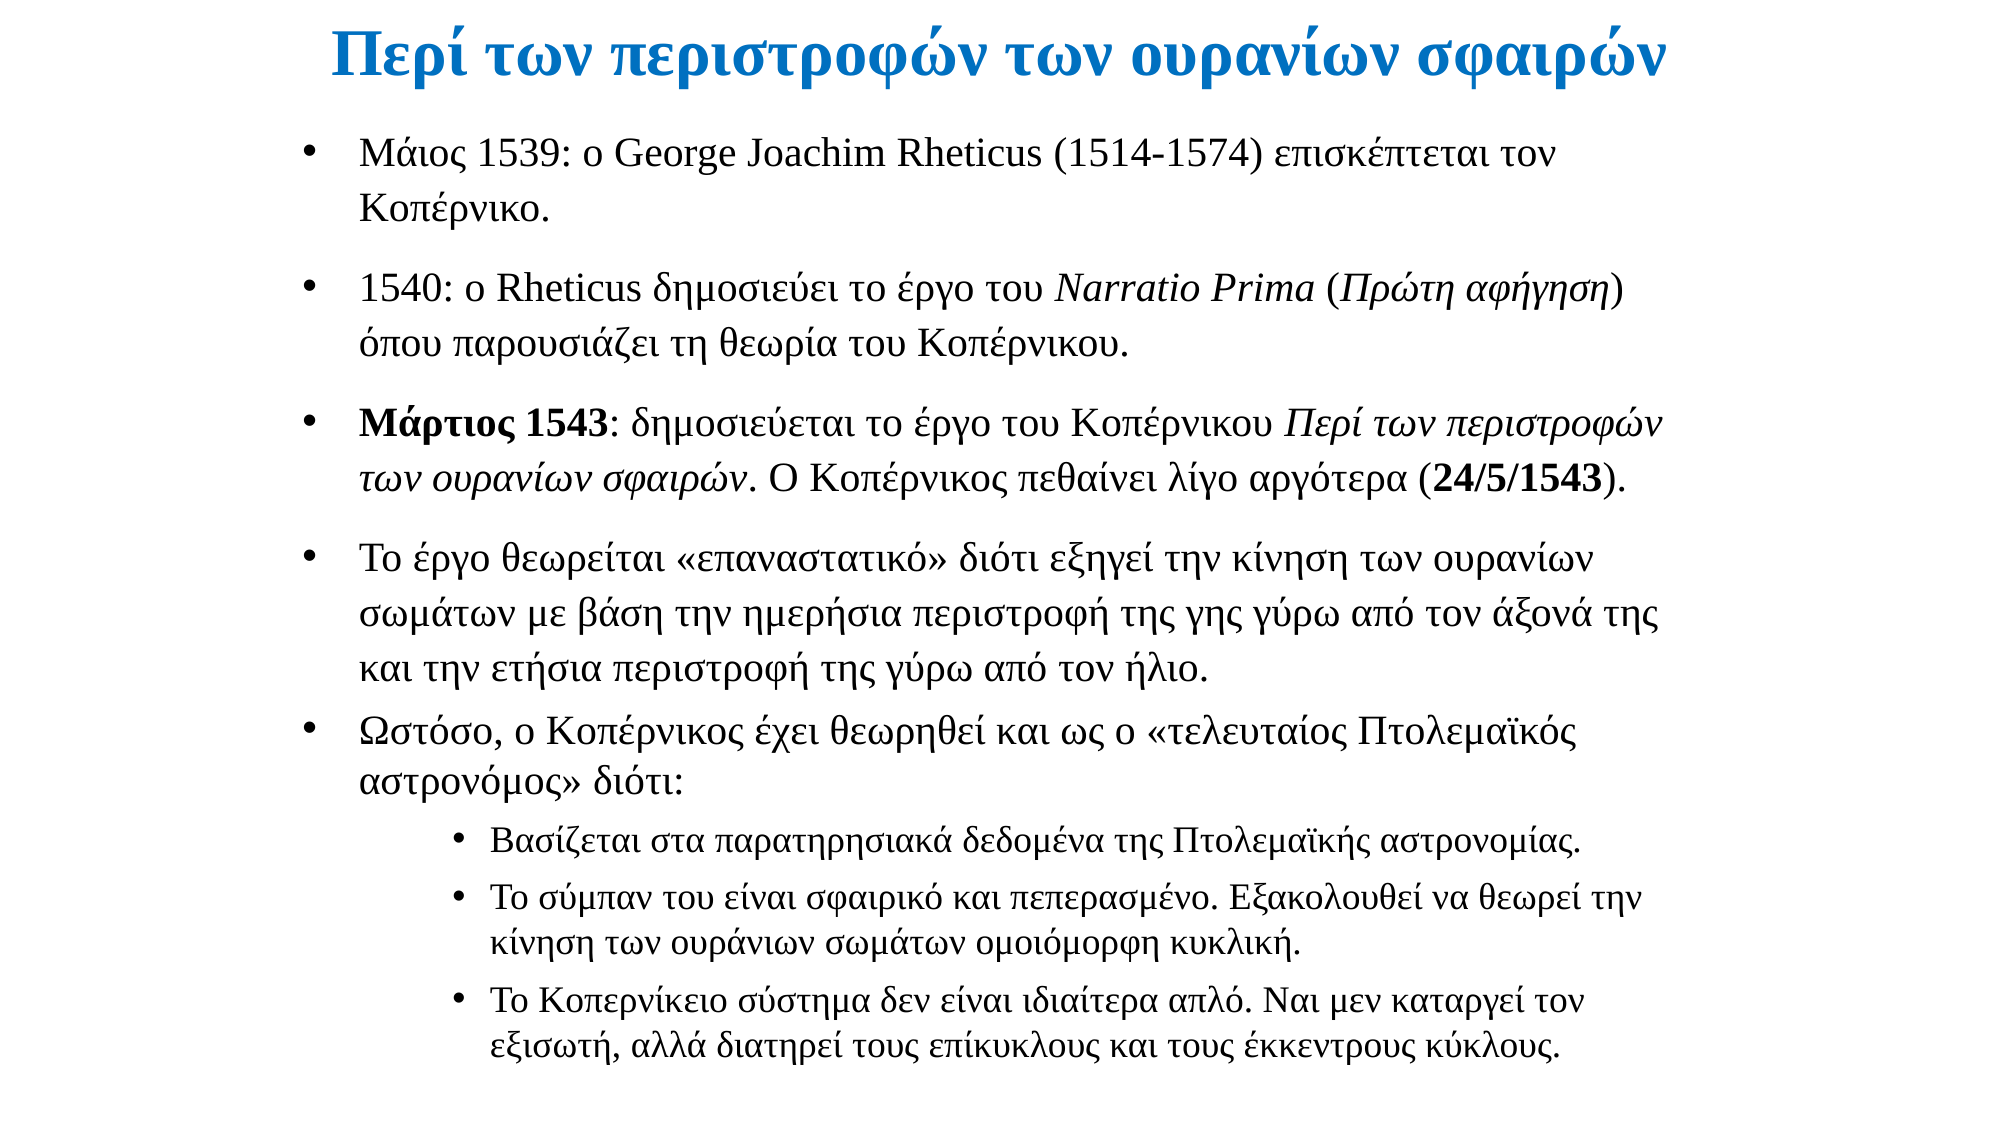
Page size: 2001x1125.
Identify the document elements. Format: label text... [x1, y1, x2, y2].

title Περί των περιστροφών των ουρανίων σφαιρών [304, 21, 1696, 77]
list Μάιος 1539: ο George Joachim Rheticus (1514-1574) επισκέπτεται τον Κοπέρνικο. 1540: ο Rheticus δημοσιεύει το έργο του Narratio Prima (Πρώτη αφήγηση) όπου παρουσιάζει τη θεωρία του Κοπέρνικου. Μάρτιος 1543: δημοσιεύεται το έργο του Κοπέρνικου Περί των περιστροφών των ουρανίων σφαιρών. Ο Κοπέρνικος πεθαίνει λίγο αργότερα (24/5/1543). Το έργο θεωρείται «επαναστατικό» διότι εξηγεί την κίνηση των ουρανίων σωμάτων με βάση την ημερήσια περιστροφή της γης γύρω από τον άξονά της και την ετήσια περιστροφή της γύρω από τον ήλιο. Ωστόσο, ο Κοπέρνικος έχει θεωρηθεί και ως ο «τελευταίος Πτολεμαϊκός αστρονόμος» διότι: Βασίζεται στα παρατηρησιακά δεδομένα της Πτολεμαϊκής αστρονομίας. Το σύμπαν του είναι σφαιρικό και πεπερασμένο. Εξακολουθεί να θεωρεί την κίνηση των ουράνιων σωμάτων ομοιόμορφη κυκλική. Το Κοπερνίκειο σύστημα δεν είναι ιδιαίτερα απλό. Ναι μεν καταργεί τον εξισωτή, αλλά διατηρεί τους επίκυκλους και τους έκκεντρους κύκλους. [287, 112, 1713, 1077]
